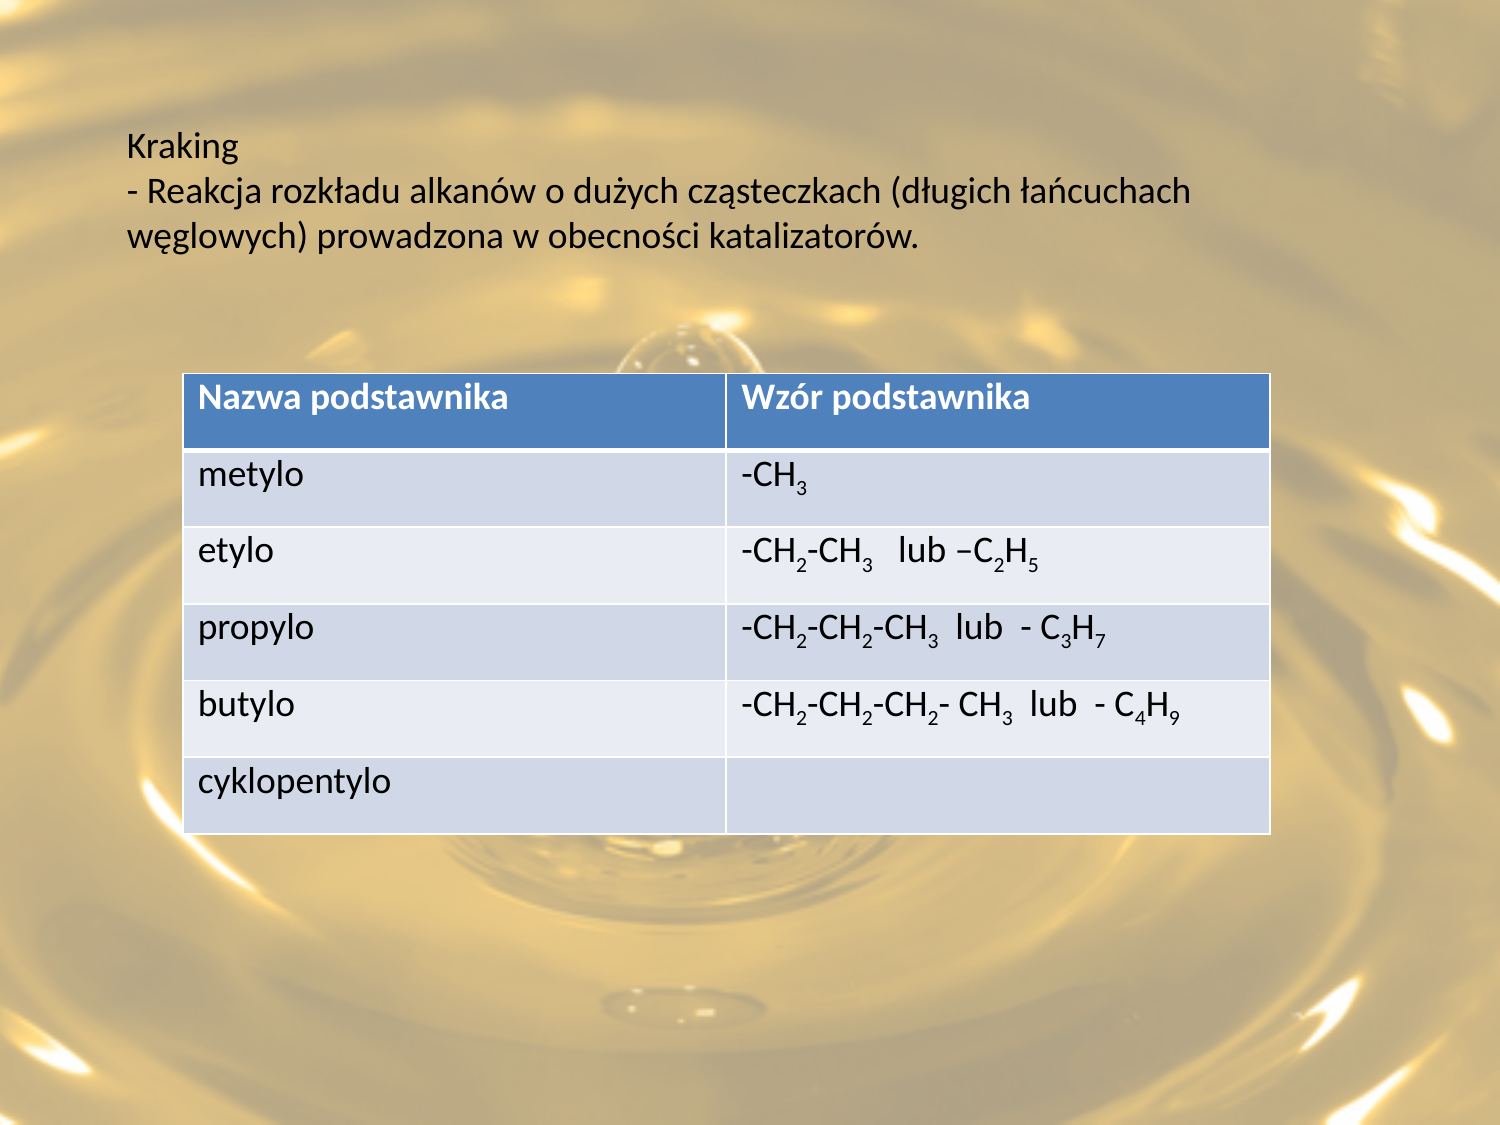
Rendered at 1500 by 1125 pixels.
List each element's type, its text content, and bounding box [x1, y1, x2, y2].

table_cell -CH2-CH2-CH3 lub - C3H7 [727, 605, 1269, 680]
table_cell -CH3 [727, 453, 1269, 526]
table_cell [727, 758, 1269, 833]
table_cell metylo [184, 453, 725, 526]
table_cell etylo [184, 528, 725, 603]
table_header Nazwa podstawnika [184, 374, 725, 448]
text_box Kraking - Reakcja rozkładu alkanów o dużych cząsteczkach (długich łańcuchach węglowych) prowadzona w obecności katalizatorów. [112, 113, 1306, 264]
table_cell -CH2-CH2-CH2- CH3 lub - C4H9 [727, 681, 1269, 756]
table_header Wzór podstawnika [727, 374, 1269, 448]
table_cell butylo [184, 681, 725, 756]
table_cell -CH2-CH3 lub –C2H5 [727, 528, 1269, 603]
table_cell propylo [184, 605, 725, 680]
table_cell cyklopentylo [184, 758, 725, 833]
